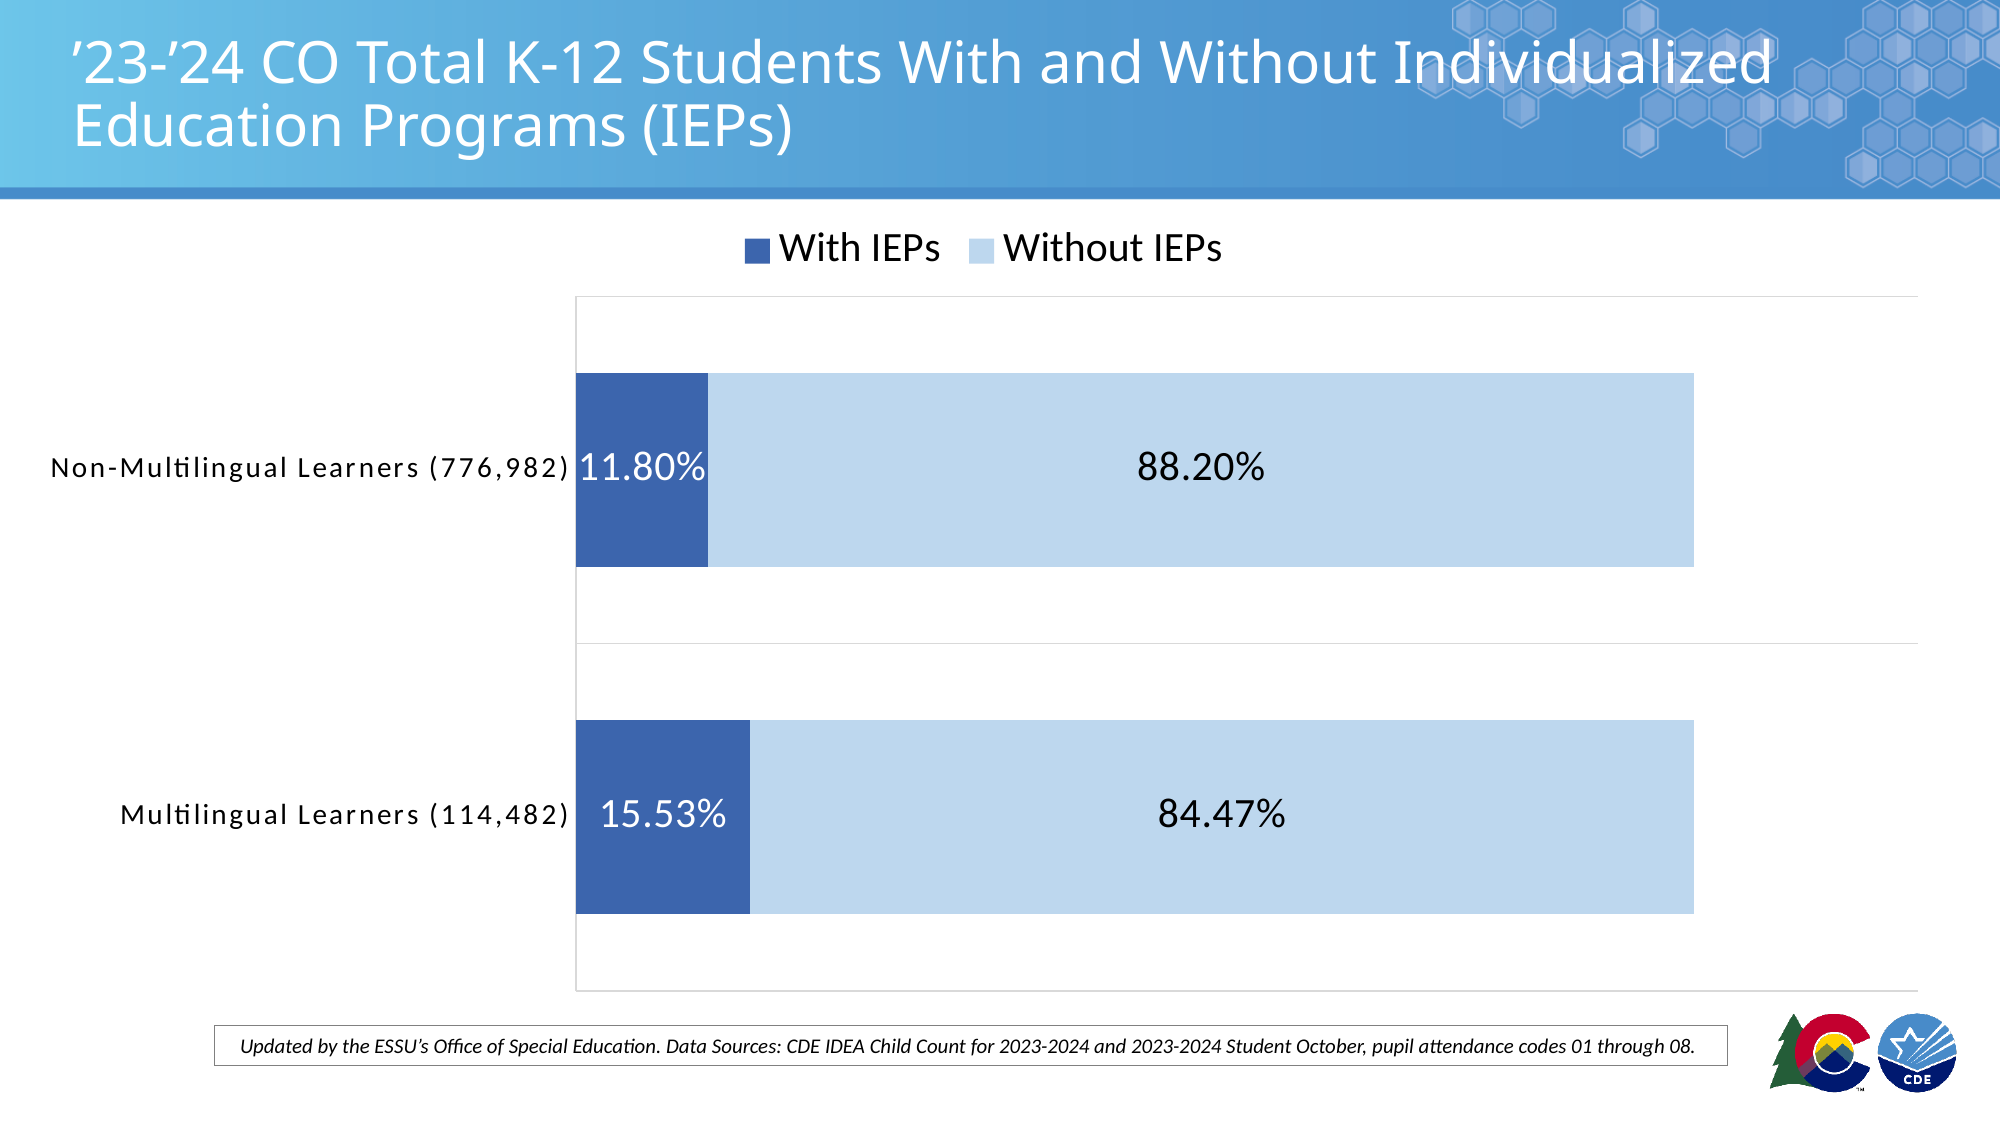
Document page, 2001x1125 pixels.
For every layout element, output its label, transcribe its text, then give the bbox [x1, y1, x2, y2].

chart [11, 210, 1957, 1007]
title ’23-’24 CO Total K-12 Students With and Without Individualized Education Programs (IEPs) [72, 33, 1861, 182]
picture [0, 0, 2000, 200]
text_box Updated by the ESSU’s Office of Special Education. Data Sources: CDE IDEA Child Count for 2023-2024 and 2023-2024 Student October, pupil attendance codes 01 through 08. [214, 1025, 1728, 1066]
picture [1768, 1012, 1957, 1093]
